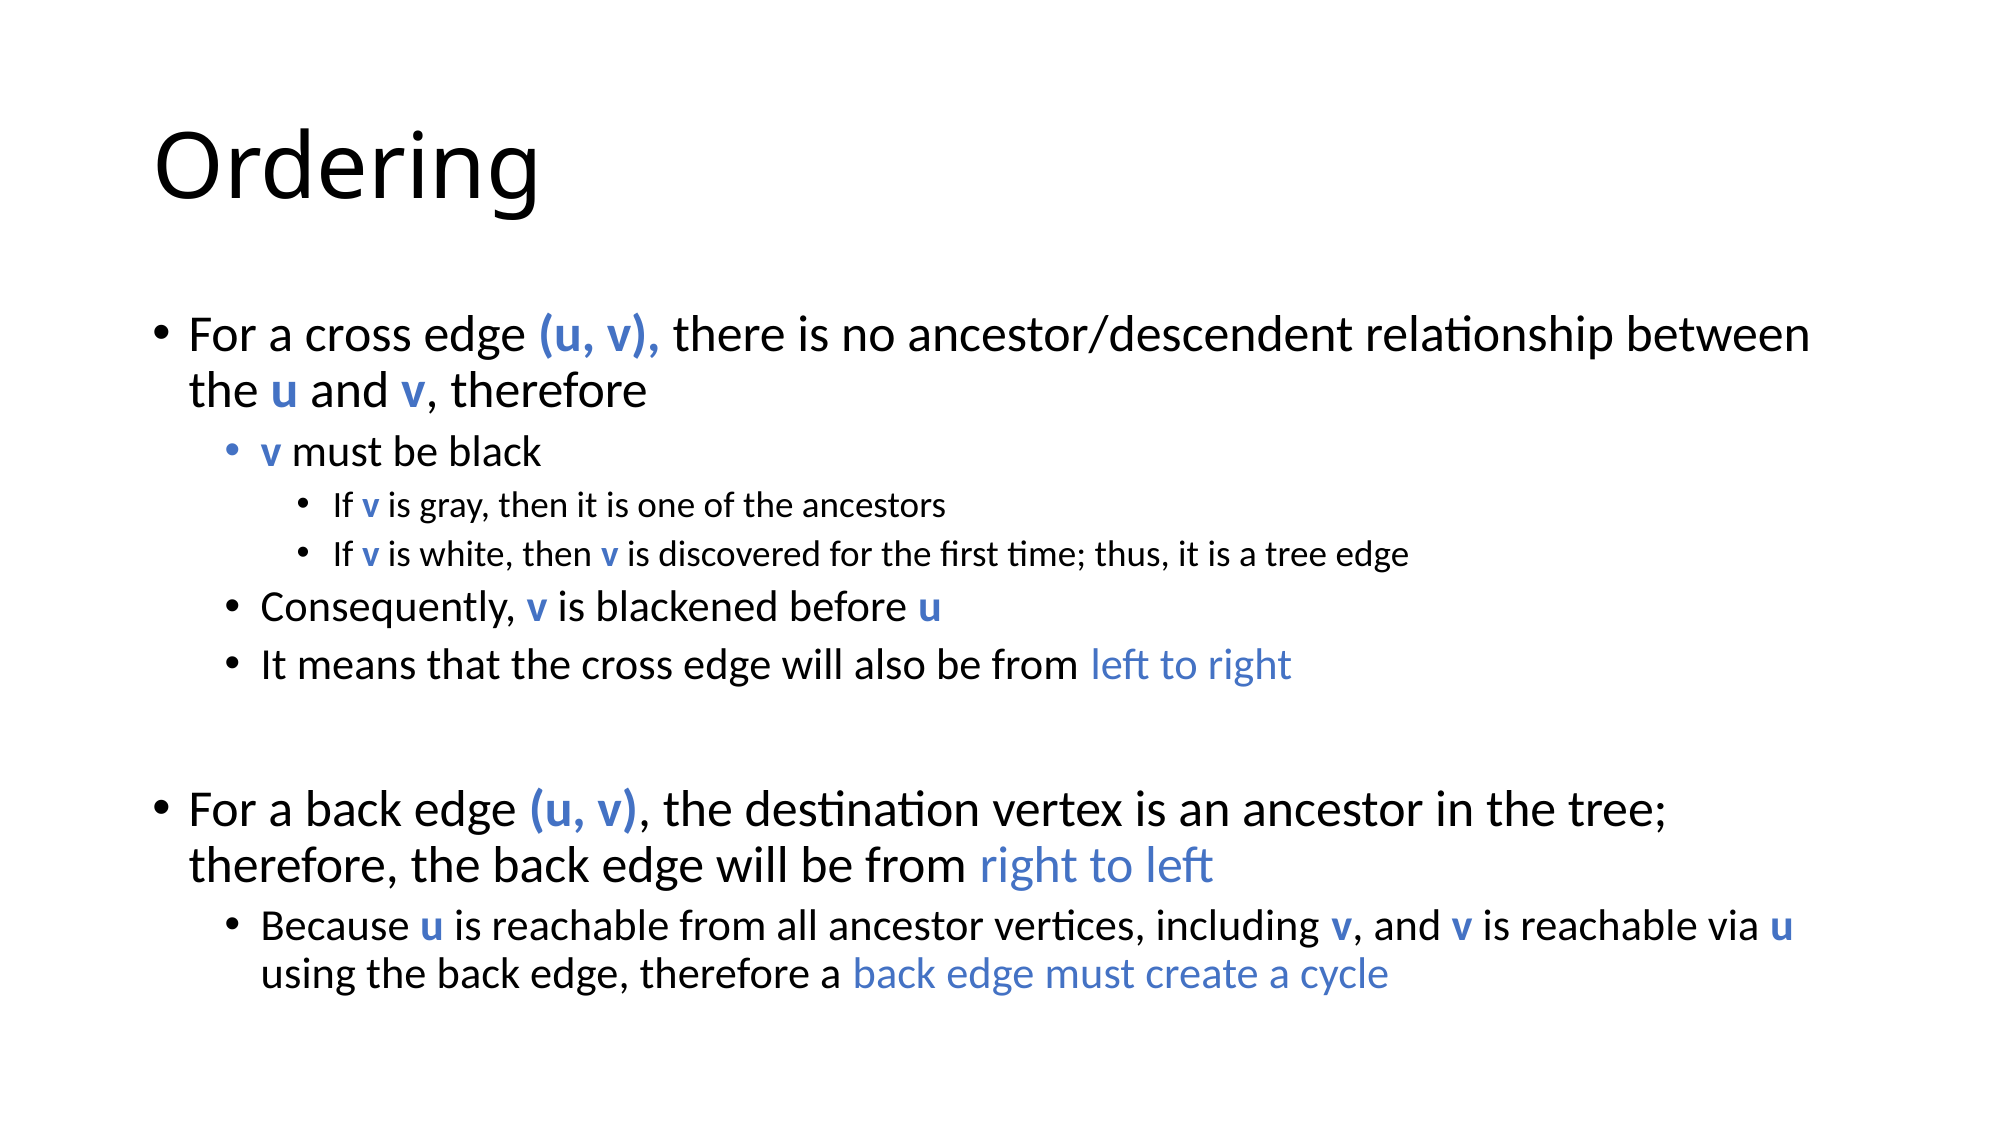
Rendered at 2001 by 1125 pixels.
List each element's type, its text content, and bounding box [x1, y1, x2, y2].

title Ordering [137, 59, 1863, 278]
list For a cross edge (u, v), there is no ancestor/descendent relationship between the u and v, therefore v must be black If v is gray, then it is one of the ancestors If v is white, then v is discovered for the first time; thus, it is a tree edge Consequently, v is blackened before u It means that the cross edge will also be from left to right For a back edge (u, v), the destination vertex is an ancestor in the tree; therefore, the back edge will be from right to left Because u is reachable from all ancestor vertices, including v, and v is reachable via u using the back edge, therefore a back edge must create a cycle [137, 299, 1863, 1014]
